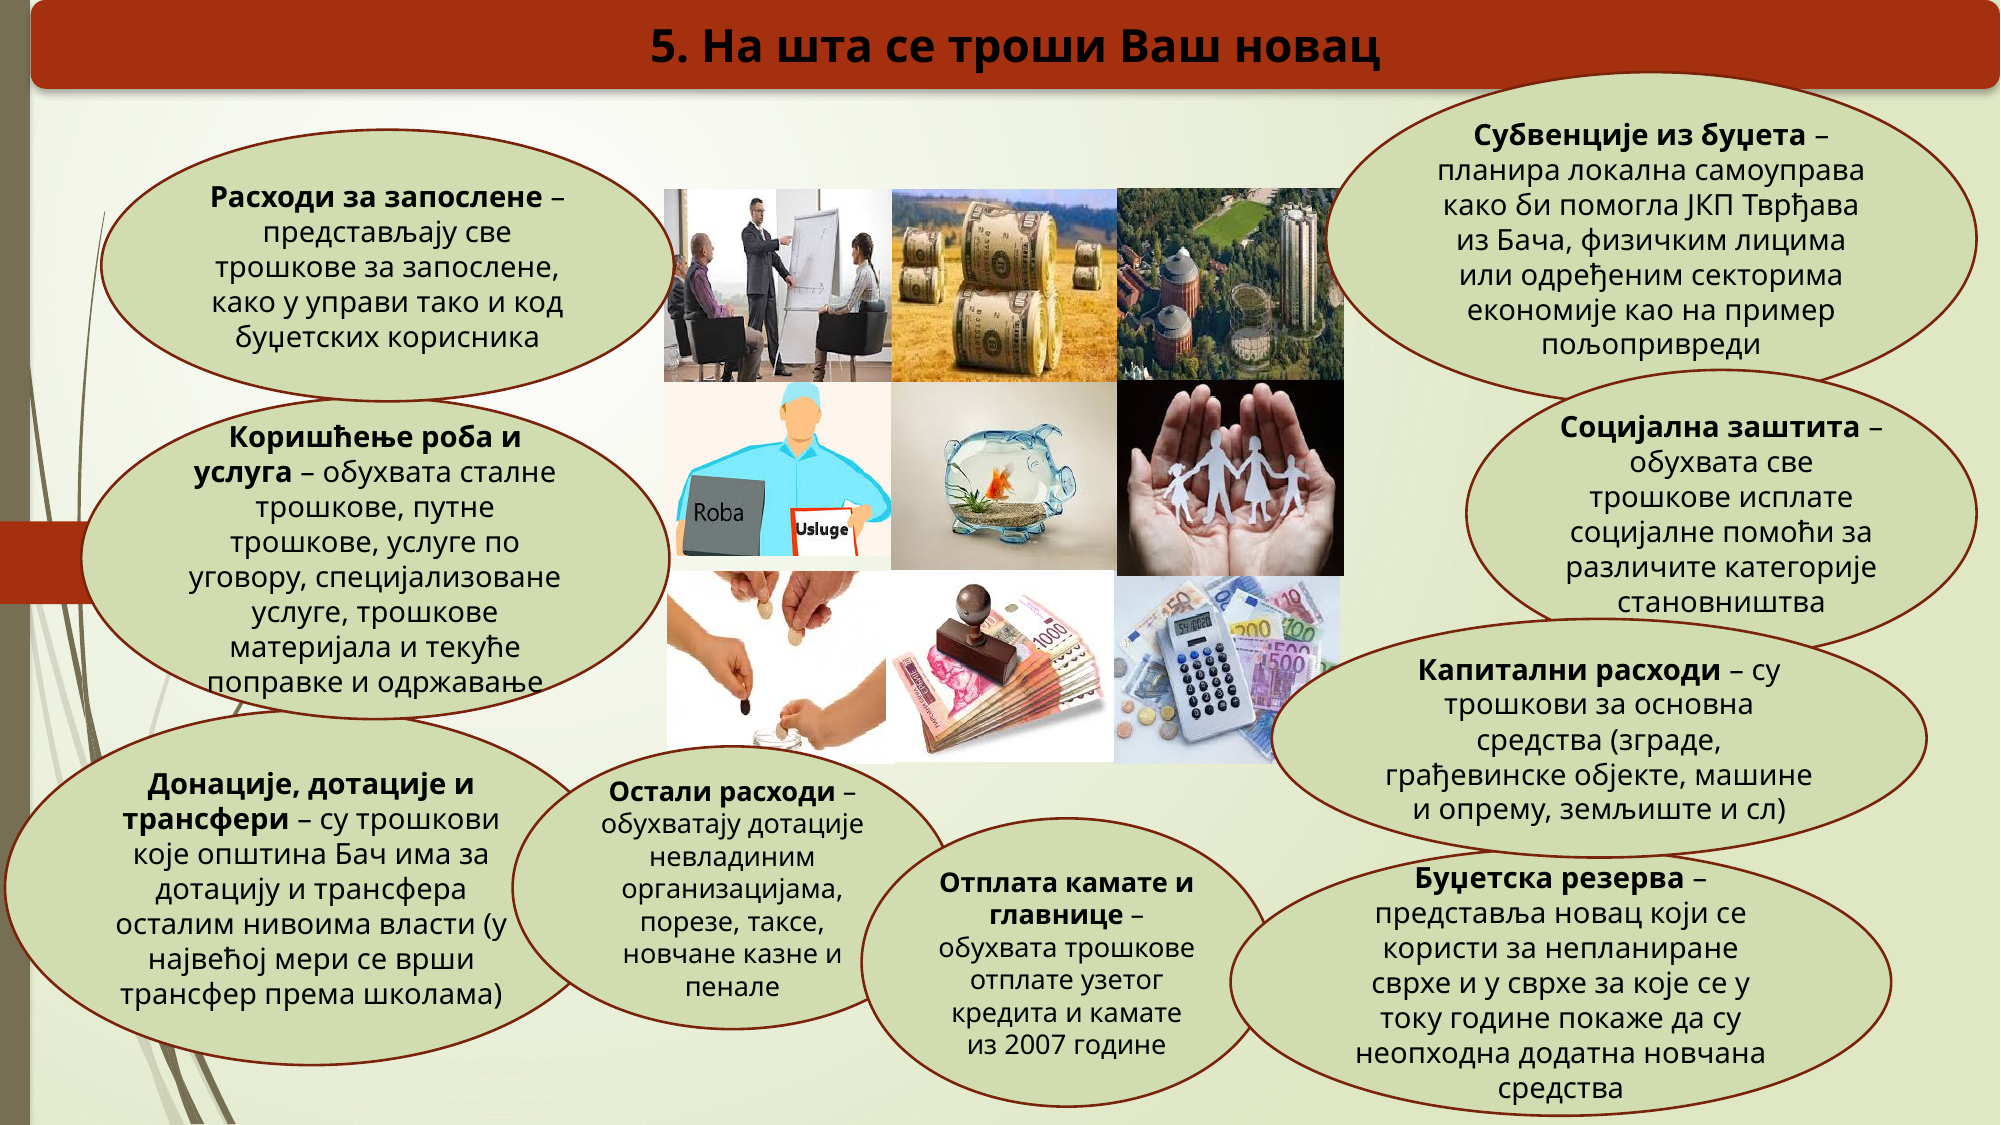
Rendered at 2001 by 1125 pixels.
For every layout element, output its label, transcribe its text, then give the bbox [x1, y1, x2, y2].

text_box Остали расходи – обухватају дотације невладиним организацијама, порезе, таксе, новчане казне и пенале [511, 752, 944, 1031]
text_box Коришћење роба и услуга – обухвата сталне трошкове, путне трошкове, услуге по уговору, специјализоване услуге, трошкове материјала и текуће поправке и одржавање [79, 399, 671, 721]
text_box 5. На шта се троши Ваш новац [29, 0, 2000, 91]
text_box Донације, дотације и трансфери – су трошкови које општина Бач има за дотацију и трансфера осталим нивоима власти (у највећој мери се врши трансфер према школама) [3, 710, 570, 1067]
text_box Социјална заштита – обухвата све трошкове исплате социјалне помоћи за различите категорије становништва [1465, 368, 1978, 648]
text_box Отплата камате и главнице – обухвата трошкове отплате узетог кредита и камате из 2007 године [860, 817, 1265, 1108]
text_box Субвенције из буџета – планира локална самоуправа како би помогла ЈКП Тврђава из Бача, физичким лицима или одређеним секторима економије као на пример пољопривреди [1339, 70, 1978, 400]
picture [664, 188, 1344, 765]
text_box Капитални расходи – су трошкови за основна средства (зграде, грађевинске објекте, машине и опрему, земљиште и сл) [1284, 617, 1928, 859]
text_box Расходи за запослене – представљају све трошкове за запослене, како у управи тако и код буџетских корисника [99, 128, 659, 403]
text_box Буџетска резерва – представља новац који се користи за непланиране сврхе и у сврхе за које се у току године покаже да су неопходна додатна новчана средства [1229, 851, 1893, 1118]
